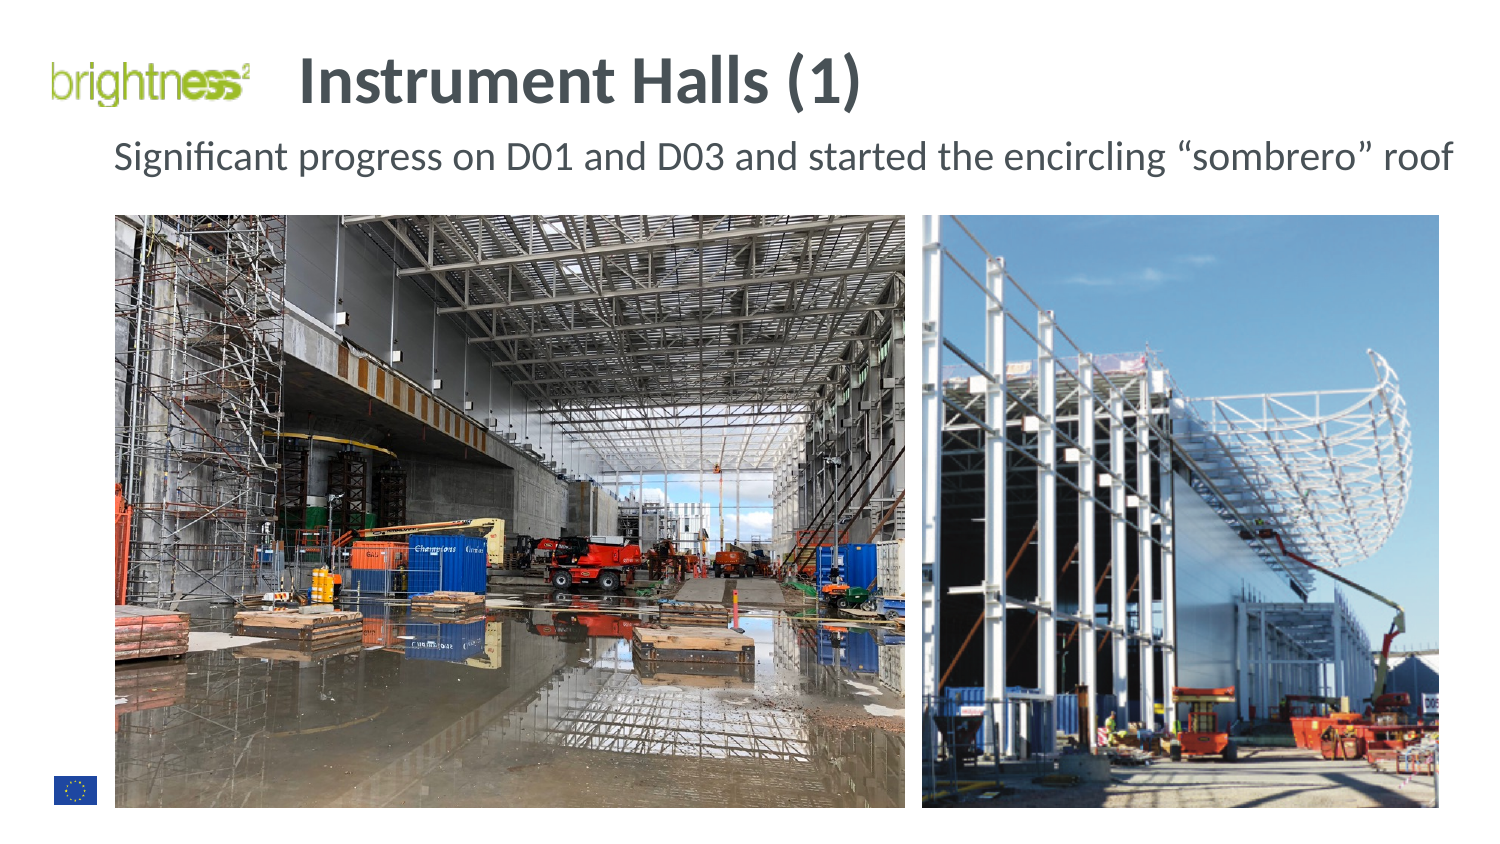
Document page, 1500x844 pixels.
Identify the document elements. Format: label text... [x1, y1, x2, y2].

list Significant progress on D01 and D03 and started the encircling “sombrero” roof [98, 127, 1477, 197]
title Instrument Halls (1) [284, 0, 1439, 127]
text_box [115, 215, 1439, 808]
